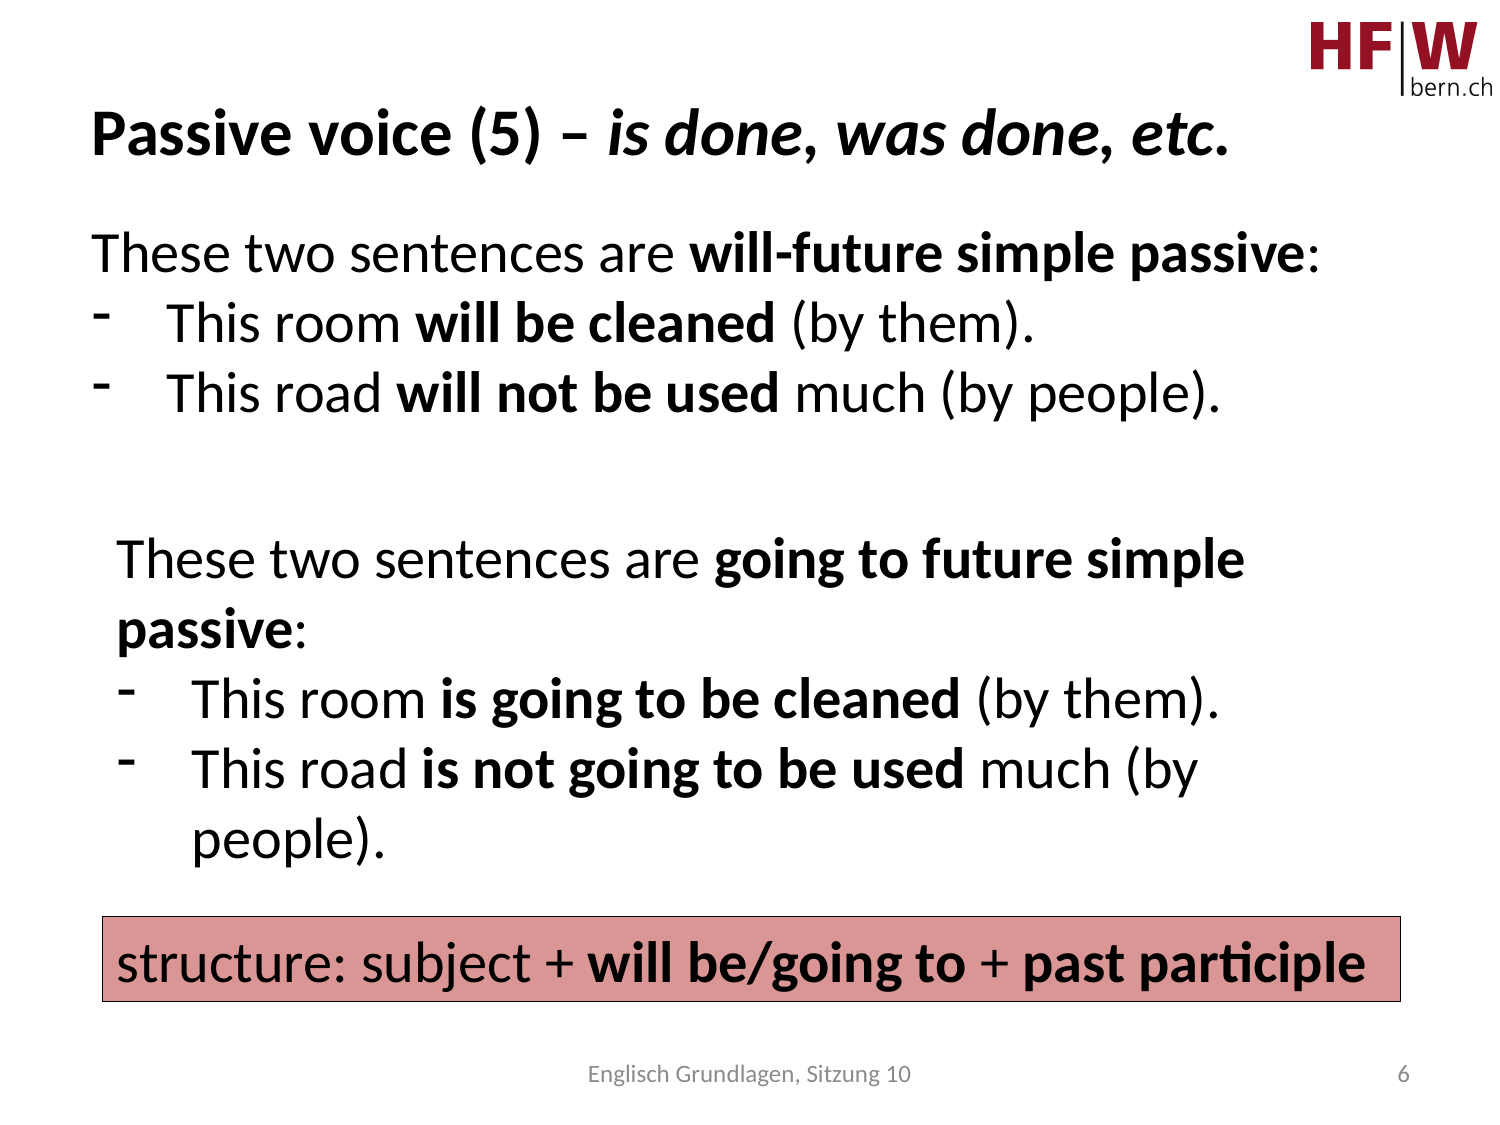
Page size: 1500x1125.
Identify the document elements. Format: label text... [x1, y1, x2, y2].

text_box These two sentences are going to future simple passive: This room is going to be cleaned (by them). This road is not going to be used much (by people). [102, 513, 1374, 878]
text_box Passive voice (5) – is done, was done, etc. [77, 81, 1337, 177]
text_box These two sentences are will-future simple passive: This room will be cleaned (by them). This road will not be used much (by people). [77, 207, 1349, 432]
slide_number 5 [1074, 1042, 1425, 1103]
footer Englisch Grundlagen, Sitzung 10 [512, 1042, 988, 1103]
text_box structure: subject + will be/going to + past participle [102, 916, 1401, 1002]
picture [1309, 19, 1494, 98]
